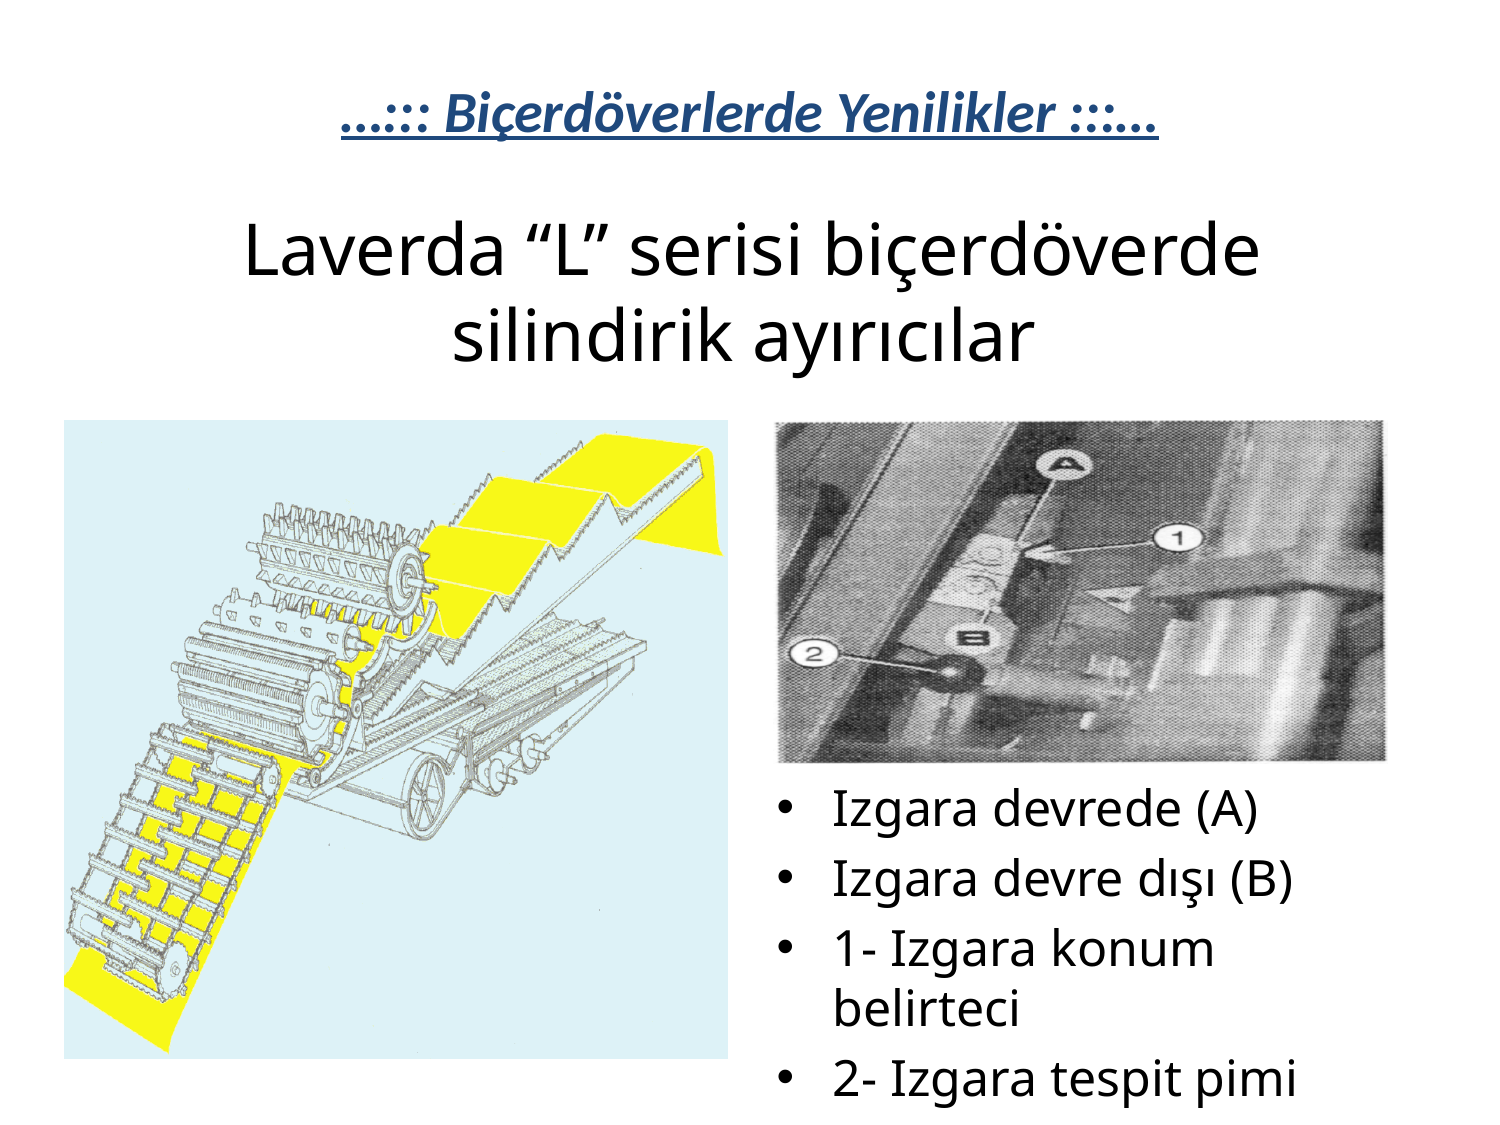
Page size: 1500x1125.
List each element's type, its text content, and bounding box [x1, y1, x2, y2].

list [64, 420, 728, 1059]
list Izgara devrede (A) Izgara devre dışı (B) 1- Izgara konum belirteci 2- Izgara tespit pimi [761, 768, 1425, 1125]
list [773, 420, 1389, 764]
text_box …::: Biçerdöverlerde Yenilikler :::… [0, 66, 1500, 152]
title Laverda “L” serisi biçerdöverde silindirik ayırıcılar [76, 196, 1427, 384]
